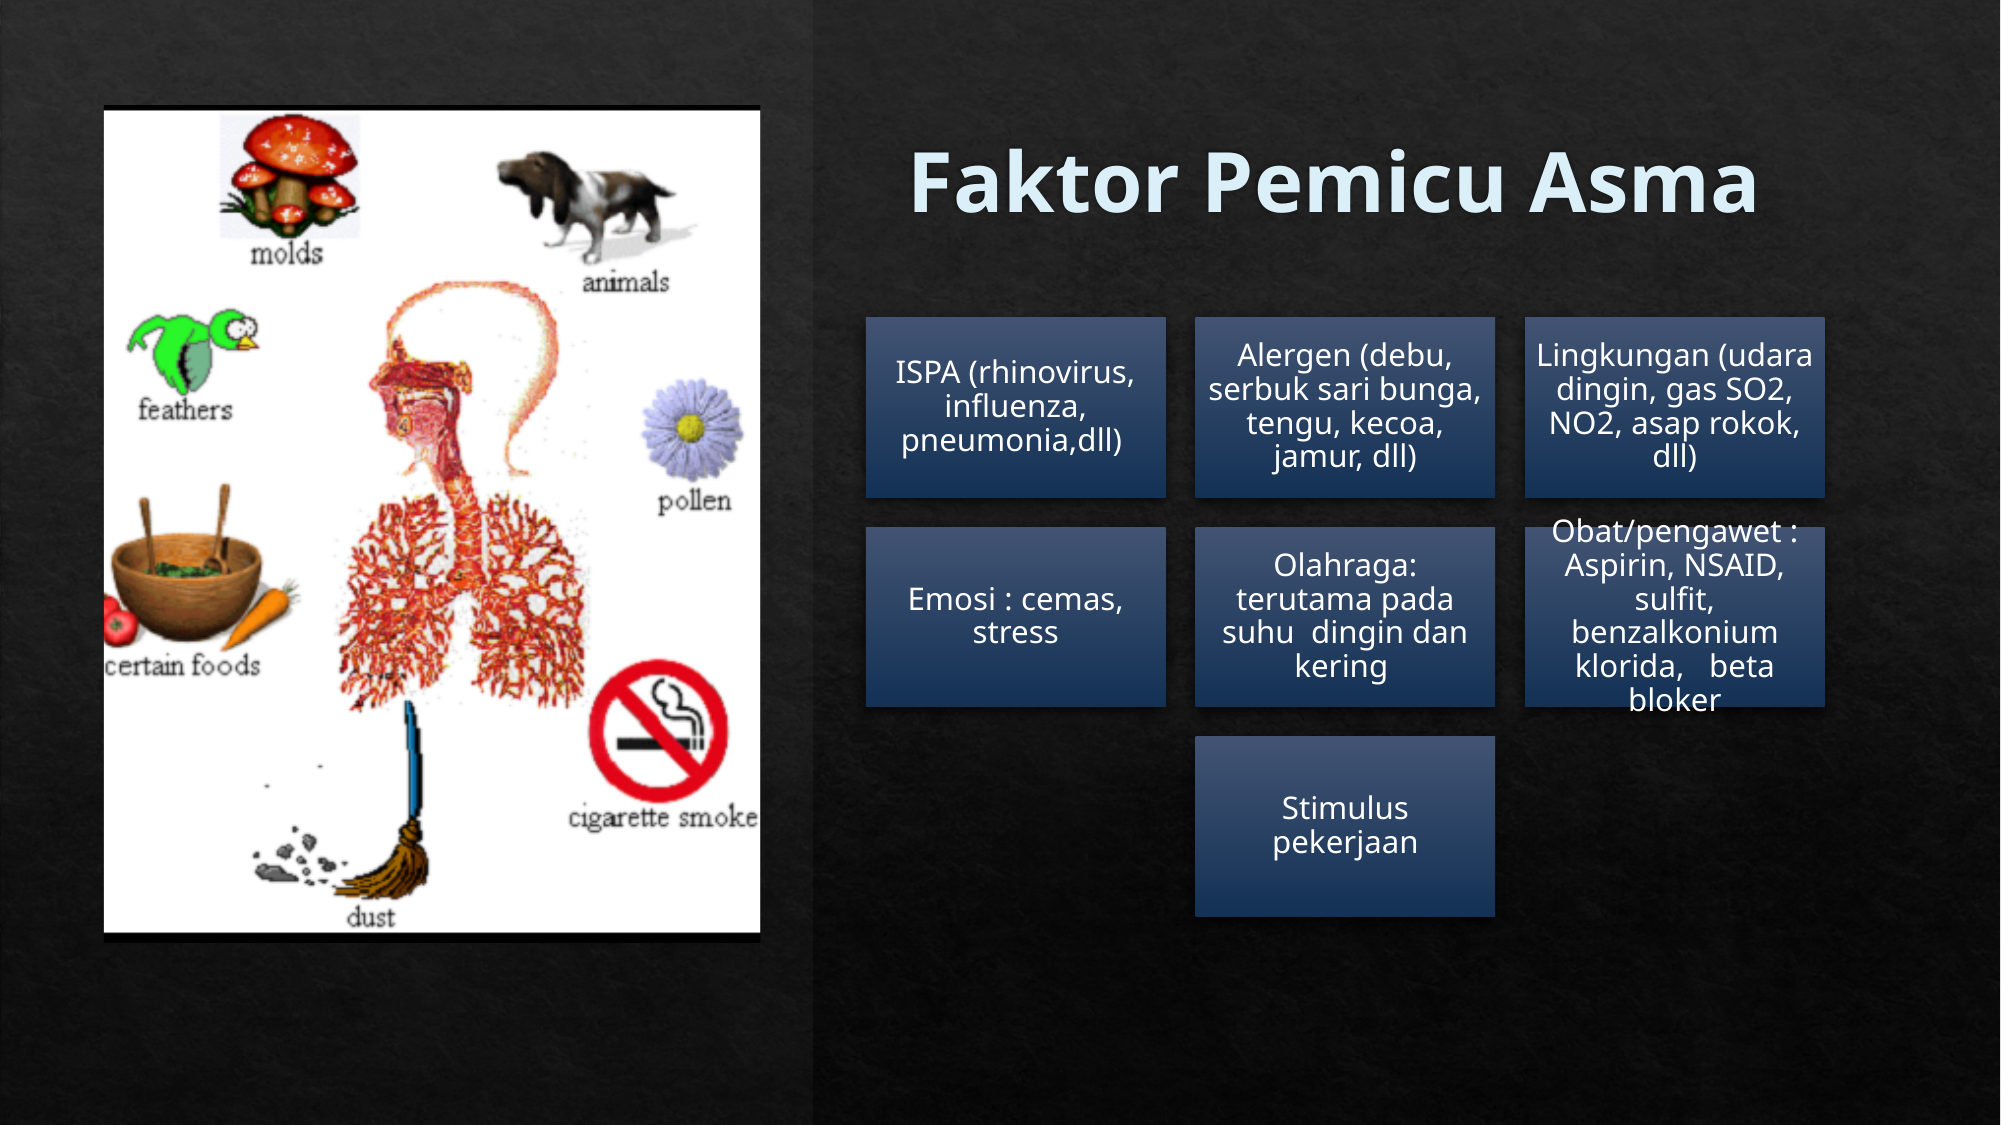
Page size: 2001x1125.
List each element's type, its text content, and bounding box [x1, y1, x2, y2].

text_box [820, 0, 2000, 1125]
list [865, 299, 1826, 935]
title Faktor Pemicu Asma [866, 99, 1825, 260]
picture [0, 0, 814, 1125]
